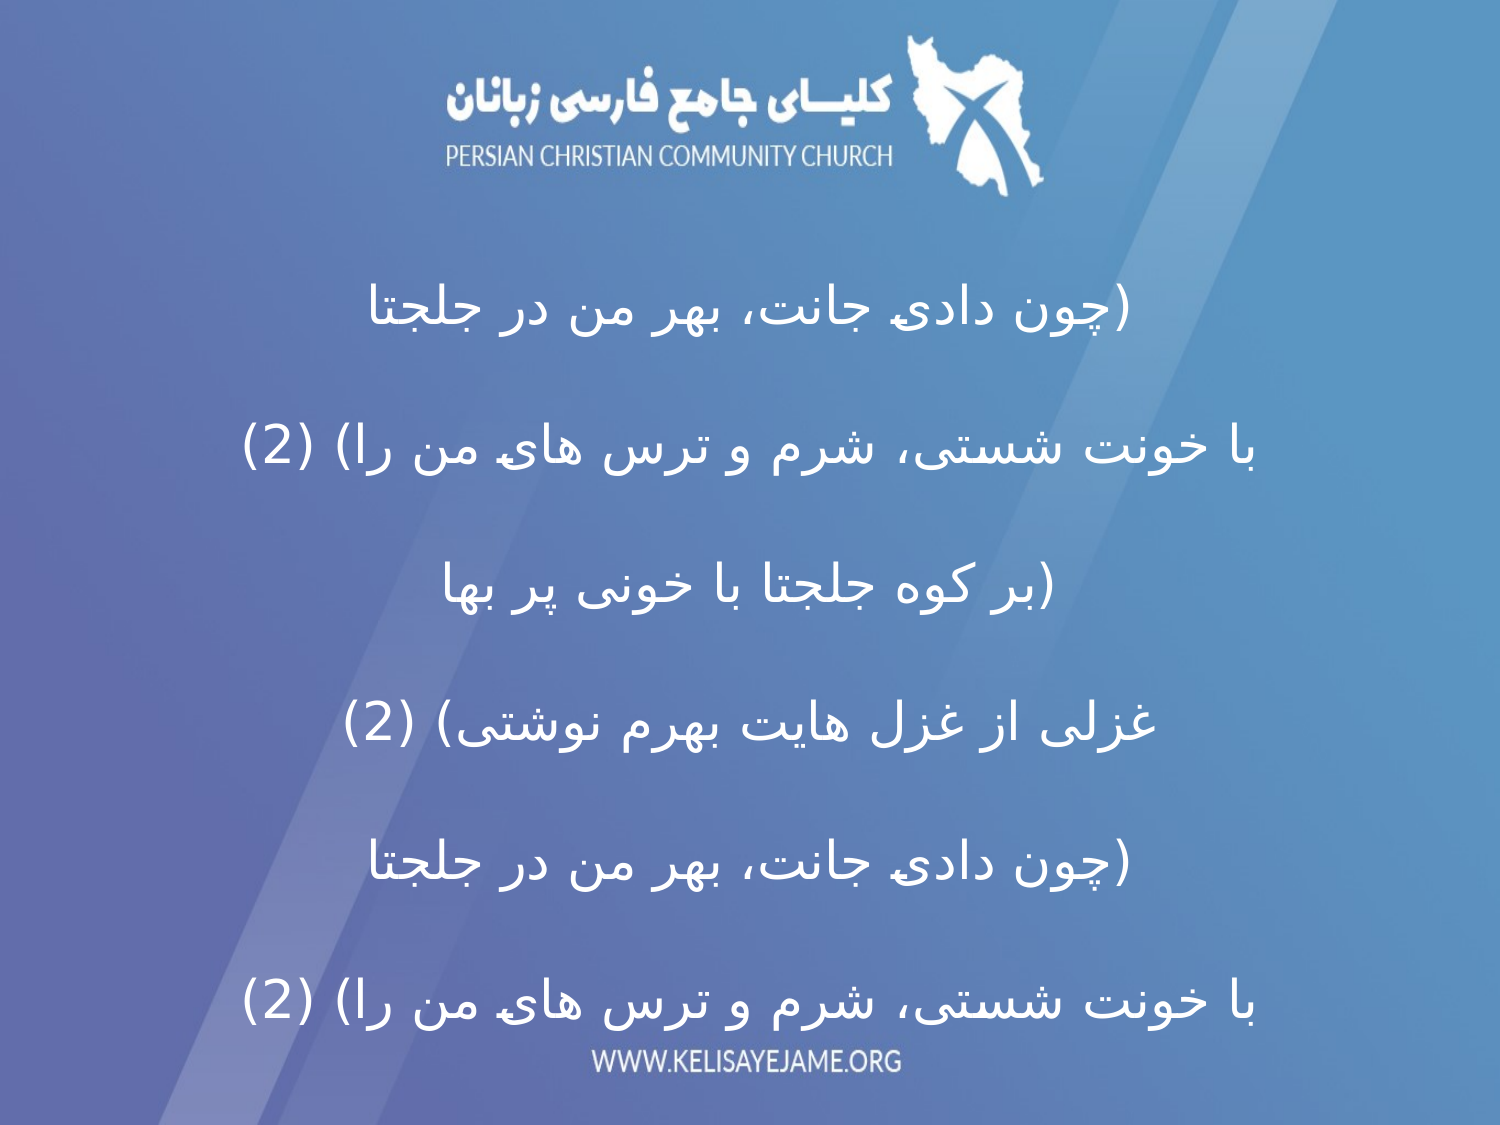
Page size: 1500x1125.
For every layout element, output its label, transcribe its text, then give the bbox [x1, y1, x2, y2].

list (چون دادی جانت، بهر من در جلجتا با خونت شستی، شرم و ترس های من را) (2) (بر کوه جلجتا با خونی پر بها غزلی از غزل هایت بهرم نوشتی) (2) (چون دادی جانت، بهر من در جلجتا با خونت شستی، شرم و ترس های من را) (2) [75, 200, 1425, 1038]
picture [0, 0, 1500, 1125]
